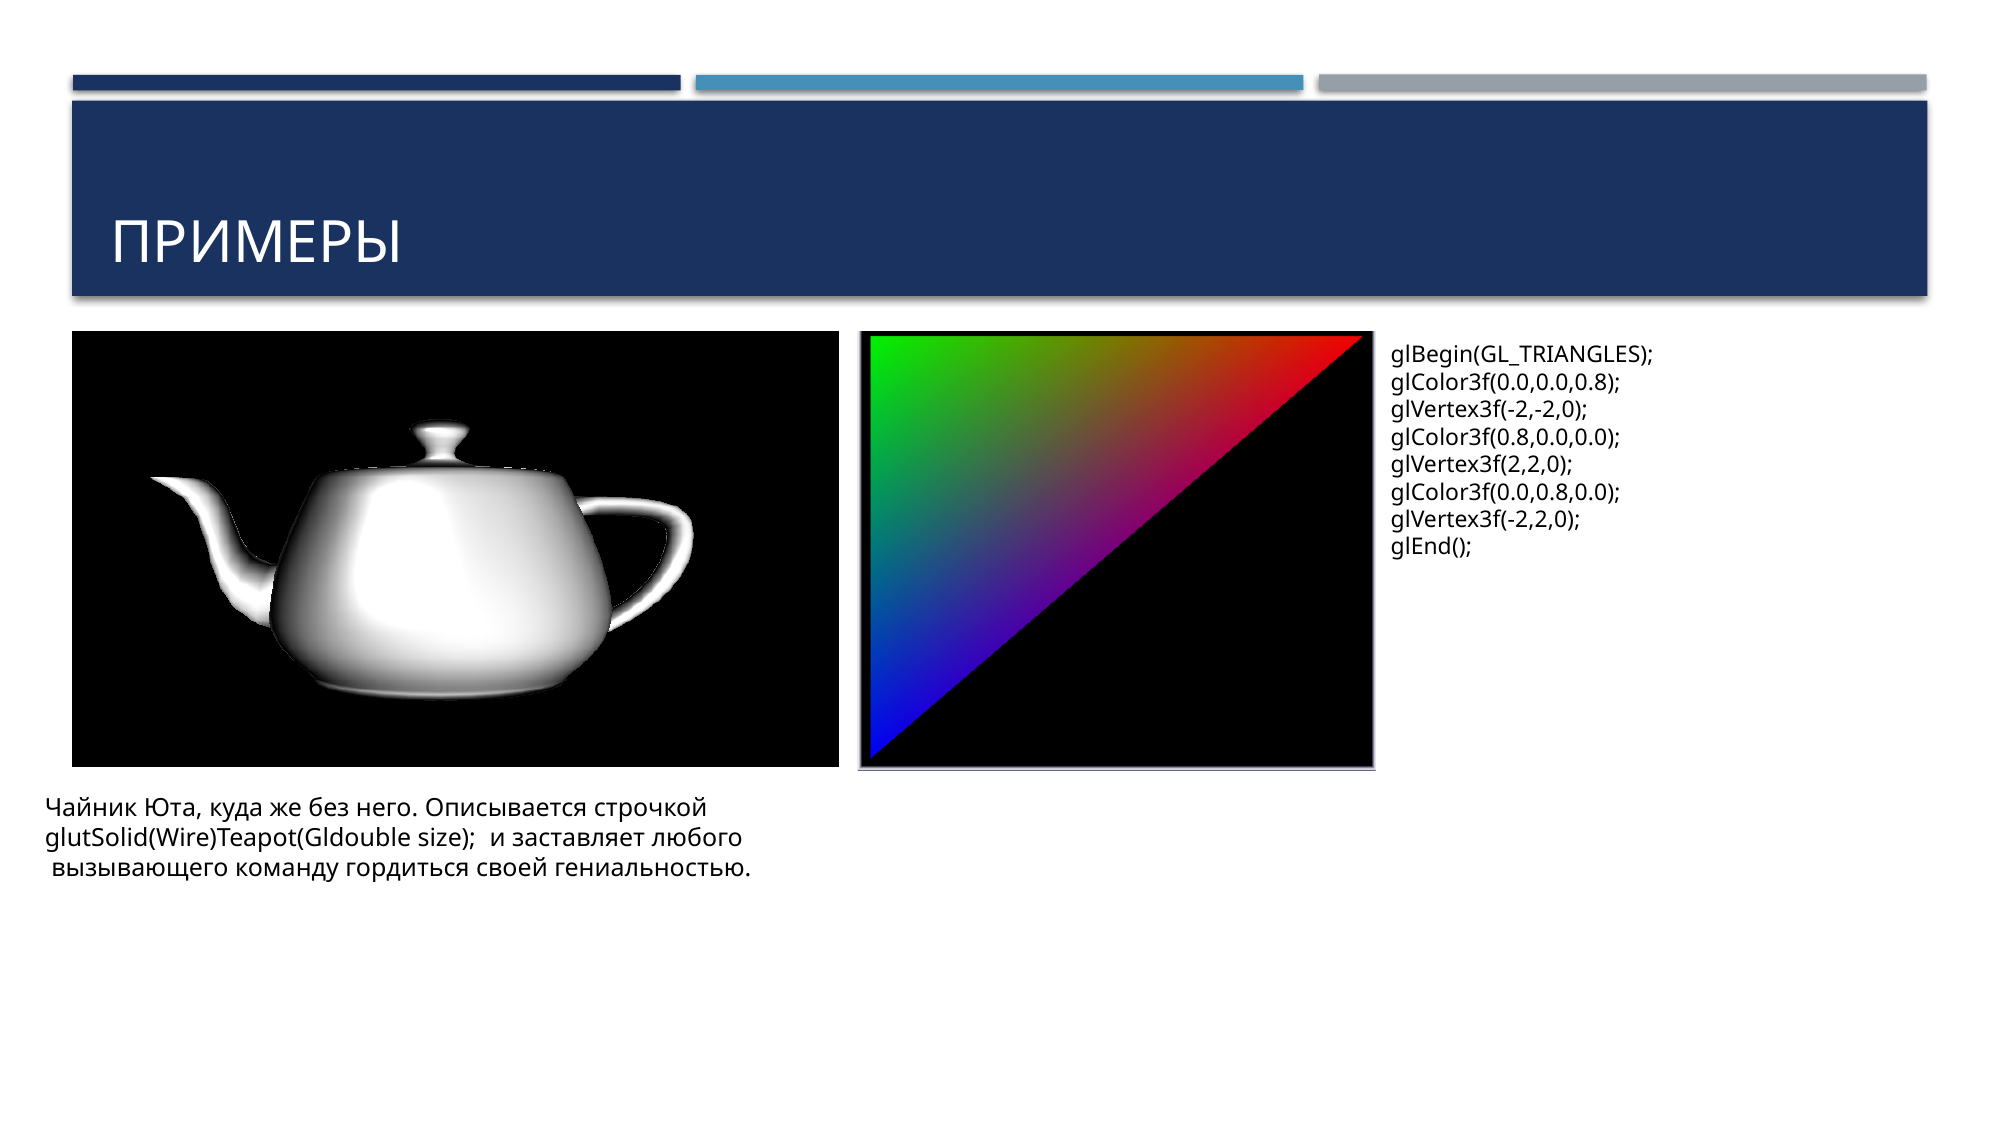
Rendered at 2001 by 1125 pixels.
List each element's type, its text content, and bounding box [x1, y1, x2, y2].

picture [857, 330, 1377, 772]
picture [72, 330, 839, 768]
text_box Чайник Юта, куда же без него. Описывается строчкой glutSolid(Wire)Teapot(Gldouble size); и заставляет любого вызывающего команду гордиться своей гениальностью. [29, 783, 768, 934]
text_box glBegin(GL_TRIANGLES); glColor3f(0.0,0.0,0.8); glVertex3f(-2,-2,0); glColor3f(0.8,0.0,0.0); glVertex3f(2,2,0); glColor3f(0.0,0.8,0.0); glVertex3f(-2,2,0); glEnd(); [1380, 332, 1852, 567]
title Примеры [95, 115, 1905, 282]
